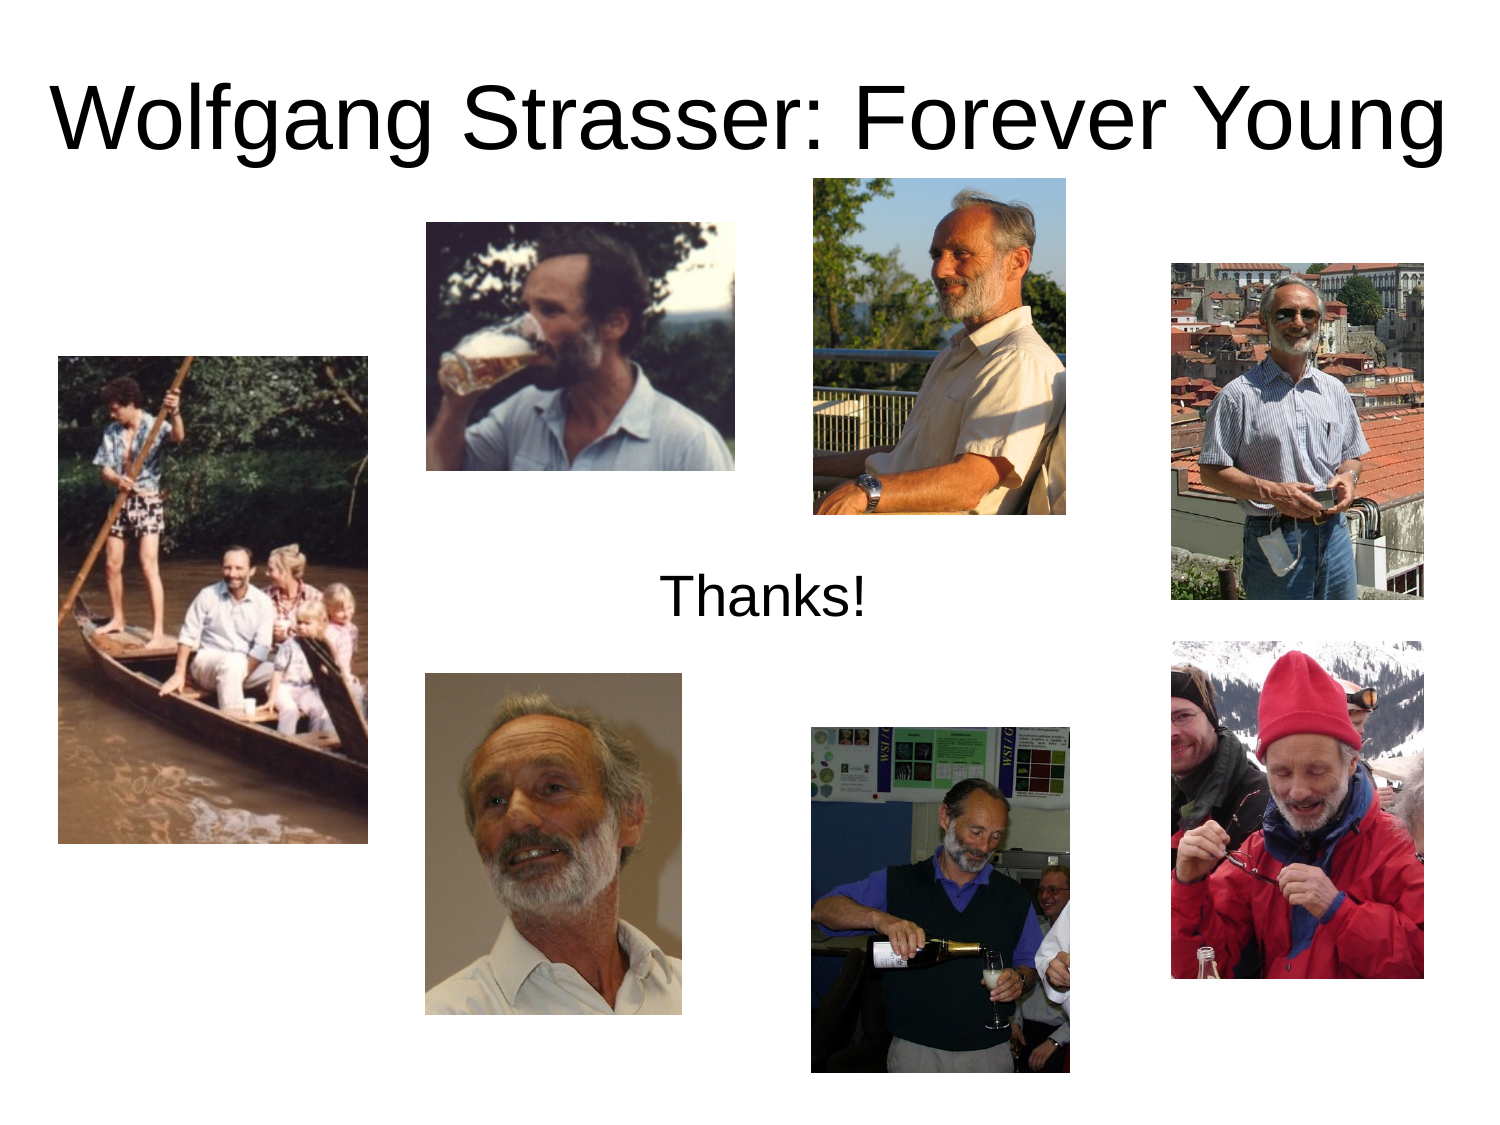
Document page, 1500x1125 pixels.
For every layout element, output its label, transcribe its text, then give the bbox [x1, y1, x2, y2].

picture [810, 727, 1070, 1073]
picture [425, 672, 682, 1015]
picture [426, 222, 735, 471]
picture [1170, 263, 1424, 601]
title Wolfgang Strasser: Forever Young [0, 19, 1500, 207]
picture [58, 355, 368, 844]
picture [812, 178, 1066, 515]
picture [1170, 641, 1424, 979]
text_box Thanks! [644, 550, 883, 636]
